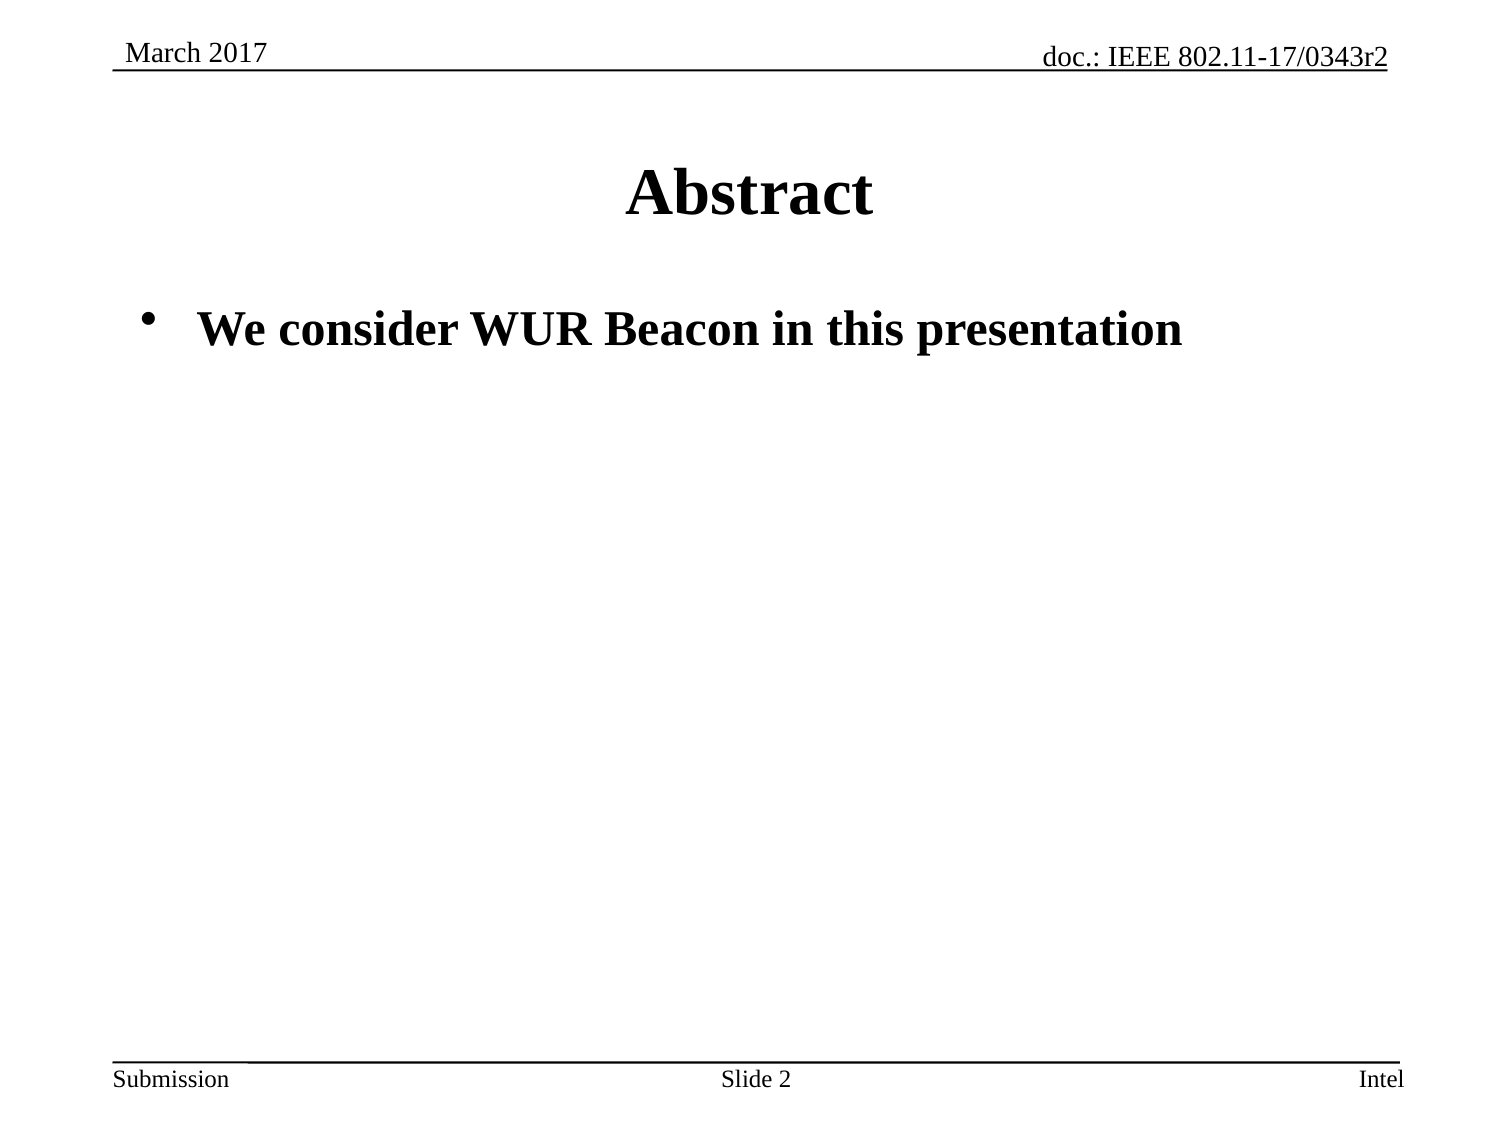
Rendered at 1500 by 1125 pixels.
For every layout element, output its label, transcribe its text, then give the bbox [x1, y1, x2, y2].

slide_number Slide 2 [712, 1062, 800, 1093]
footer Intel [1134, 1062, 1405, 1093]
title Abstract [112, 99, 1388, 276]
list We consider WUR Beacon in this presentation [124, 287, 1401, 963]
